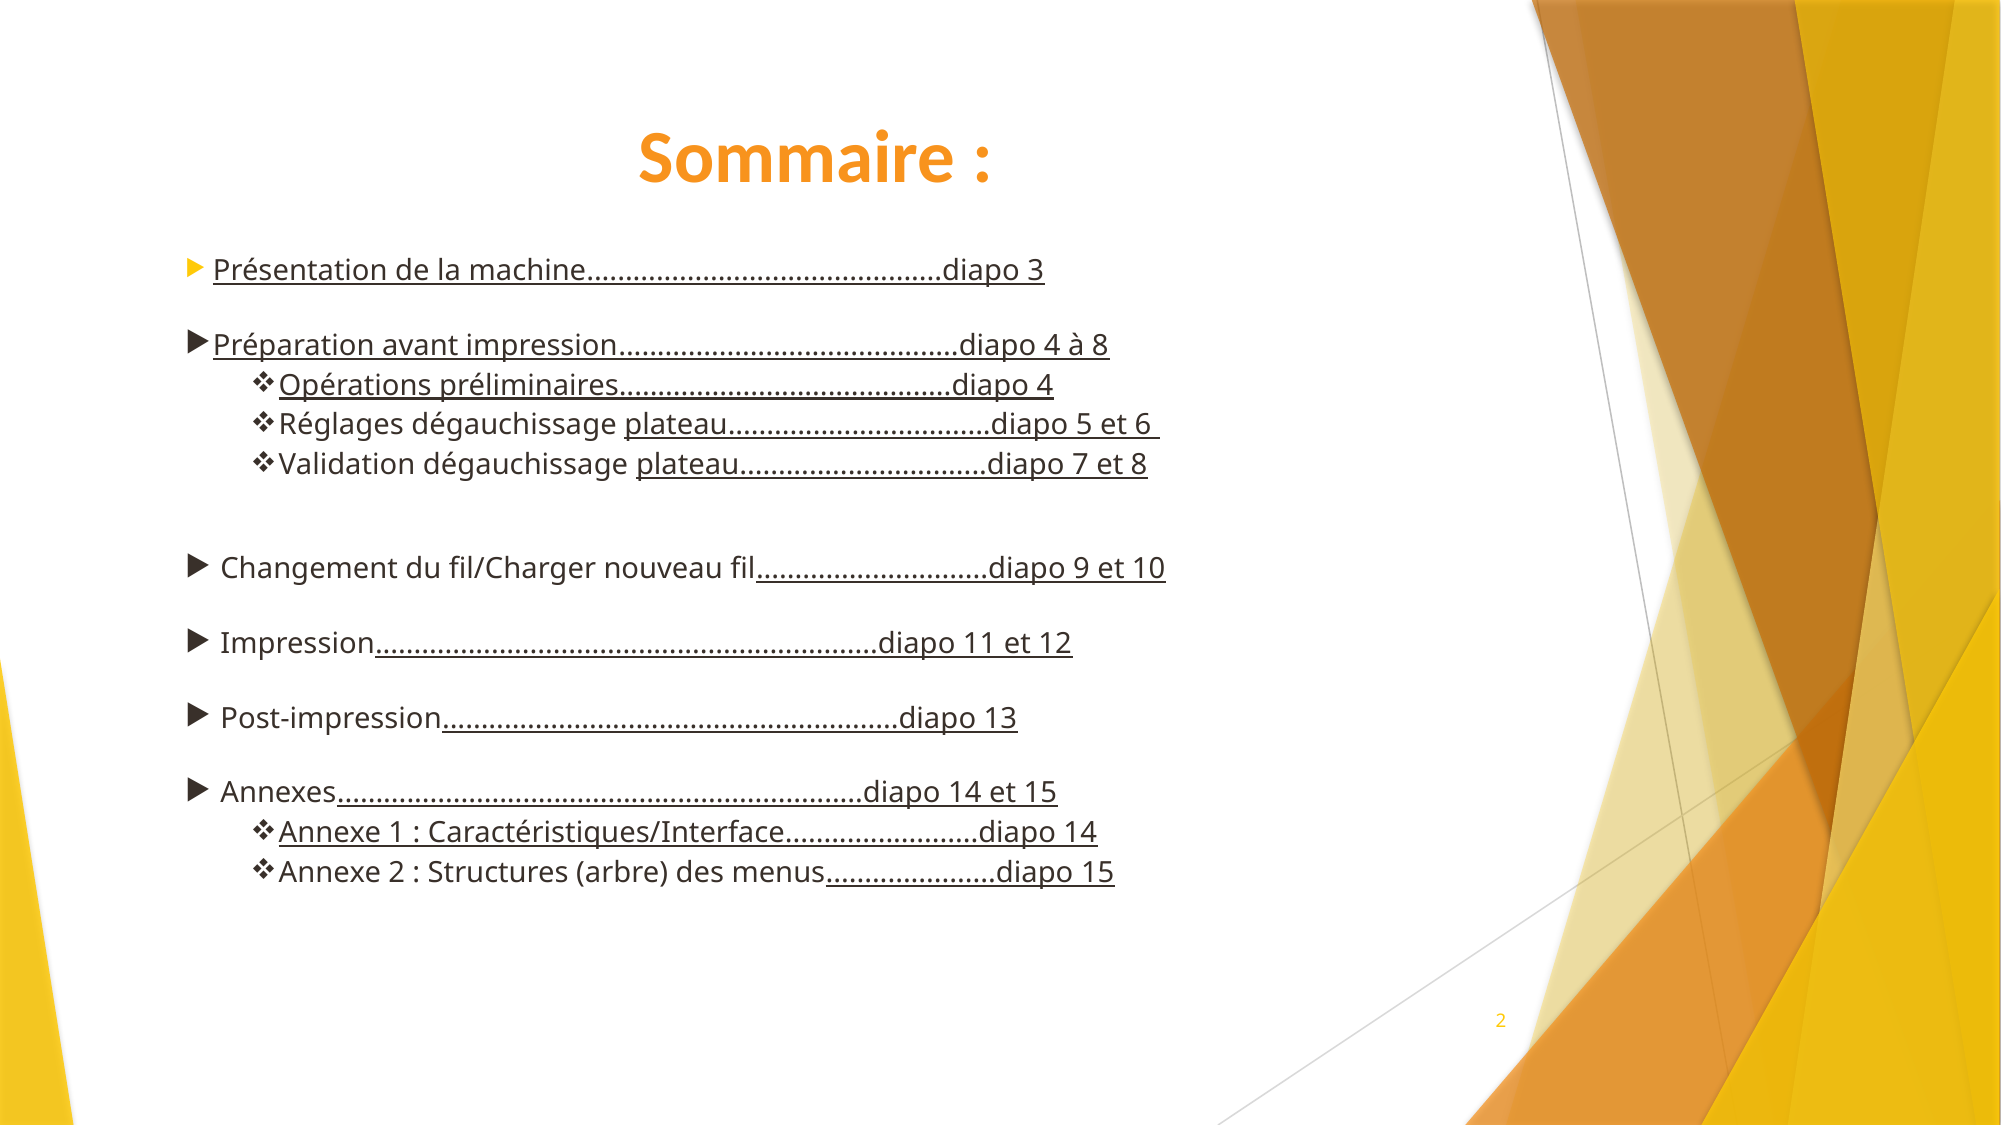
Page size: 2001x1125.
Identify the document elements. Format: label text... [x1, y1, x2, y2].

list Présentation de la machine..............................................diapo 3 Préparation avant impression............................................diapo 4 à 8 Opérations préliminaires...........................................diapo 4 Réglages dégauchissage plateau..................................diapo 5 et 6 Validation dégauchissage plateau................................diapo 7 et 8 Changement du fil/Charger nouveau fil..............................diapo 9 et 10 Impression.................................................................diapo 11 et 12 Post-impression...........................................................diapo 13 Annexes....................................................................diapo 14 et 15 Annexe 1 : Caractéristiques/Interface.........................diapo 14 Annexe 2 : Structures (arbre) des menus......................diapo 15 [169, 243, 1871, 946]
title Sommaire : [111, 99, 1522, 317]
slide_number 2 [1409, 991, 1522, 1051]
